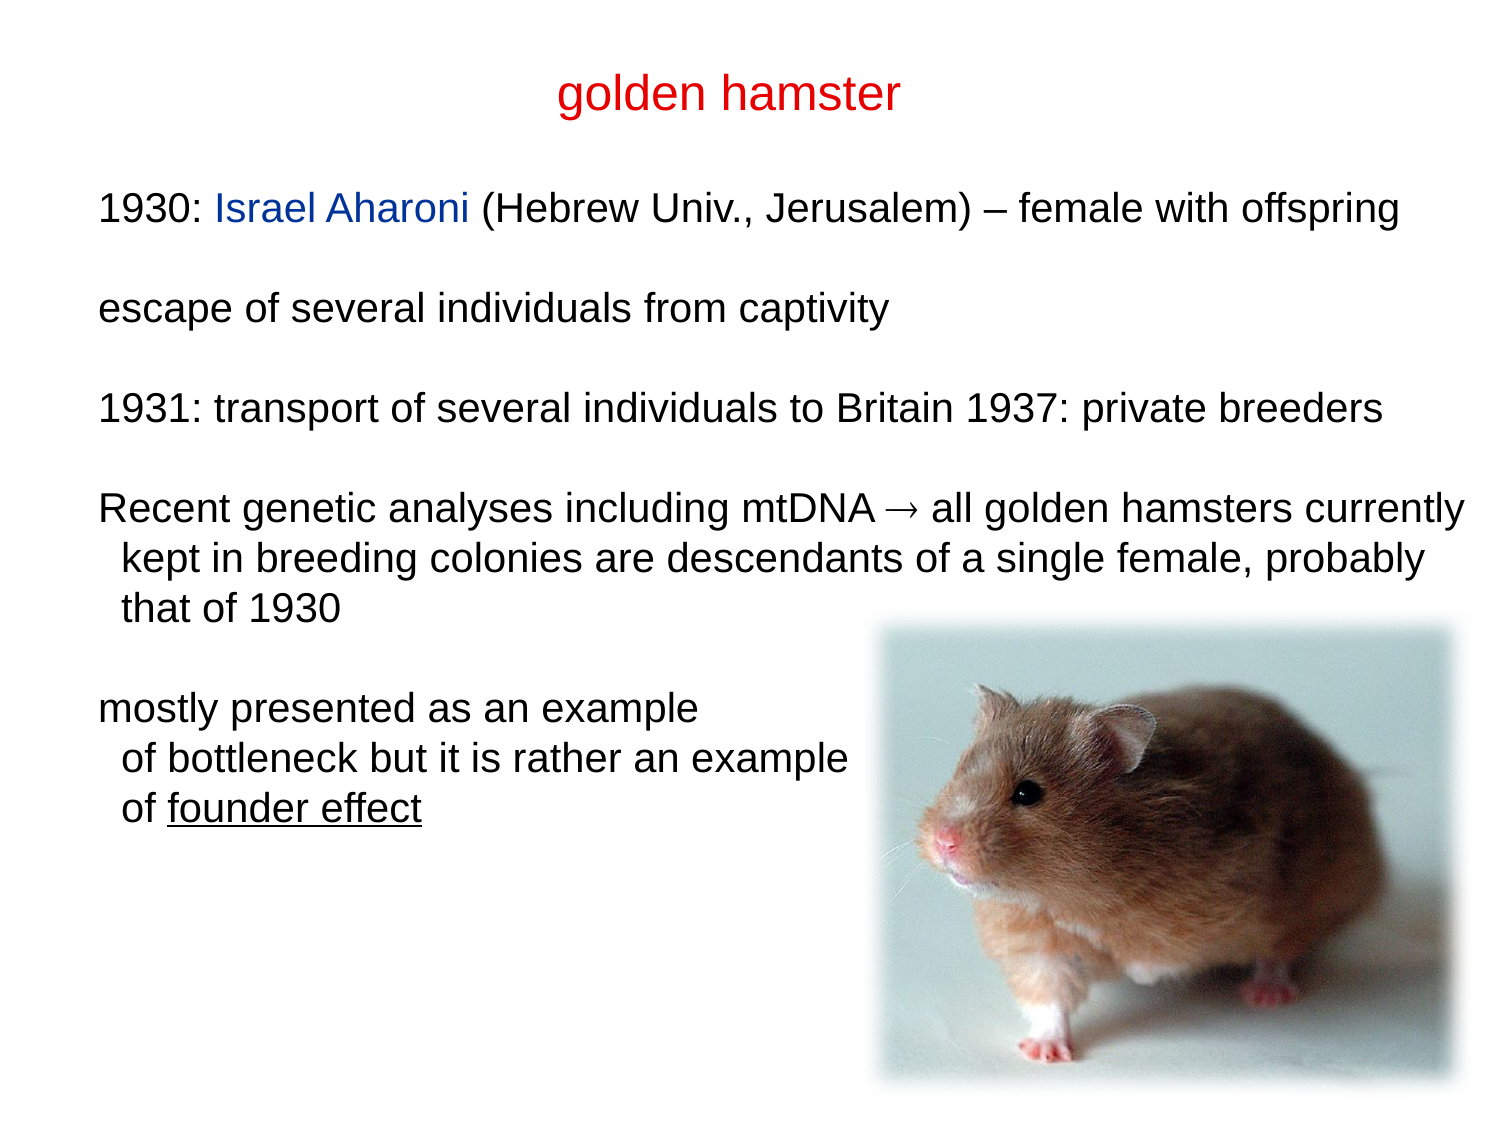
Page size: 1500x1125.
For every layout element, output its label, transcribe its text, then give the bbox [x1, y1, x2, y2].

text_box 1930: Israel Aharoni (Hebrew Univ., Jerusalem) – female with offspring escape of several individuals from captivity 1931: transport of several individuals to Britain 1937: private breeders Recent genetic analyses including mtDNA  all golden hamsters currently kept in breeding colonies are descendants of a single female, probably that of 1930 mostly presented as an example of bottleneck but it is rather an example of founder effect [83, 173, 1481, 839]
text_box golden hamster [541, 52, 917, 128]
picture [860, 606, 1472, 1098]
